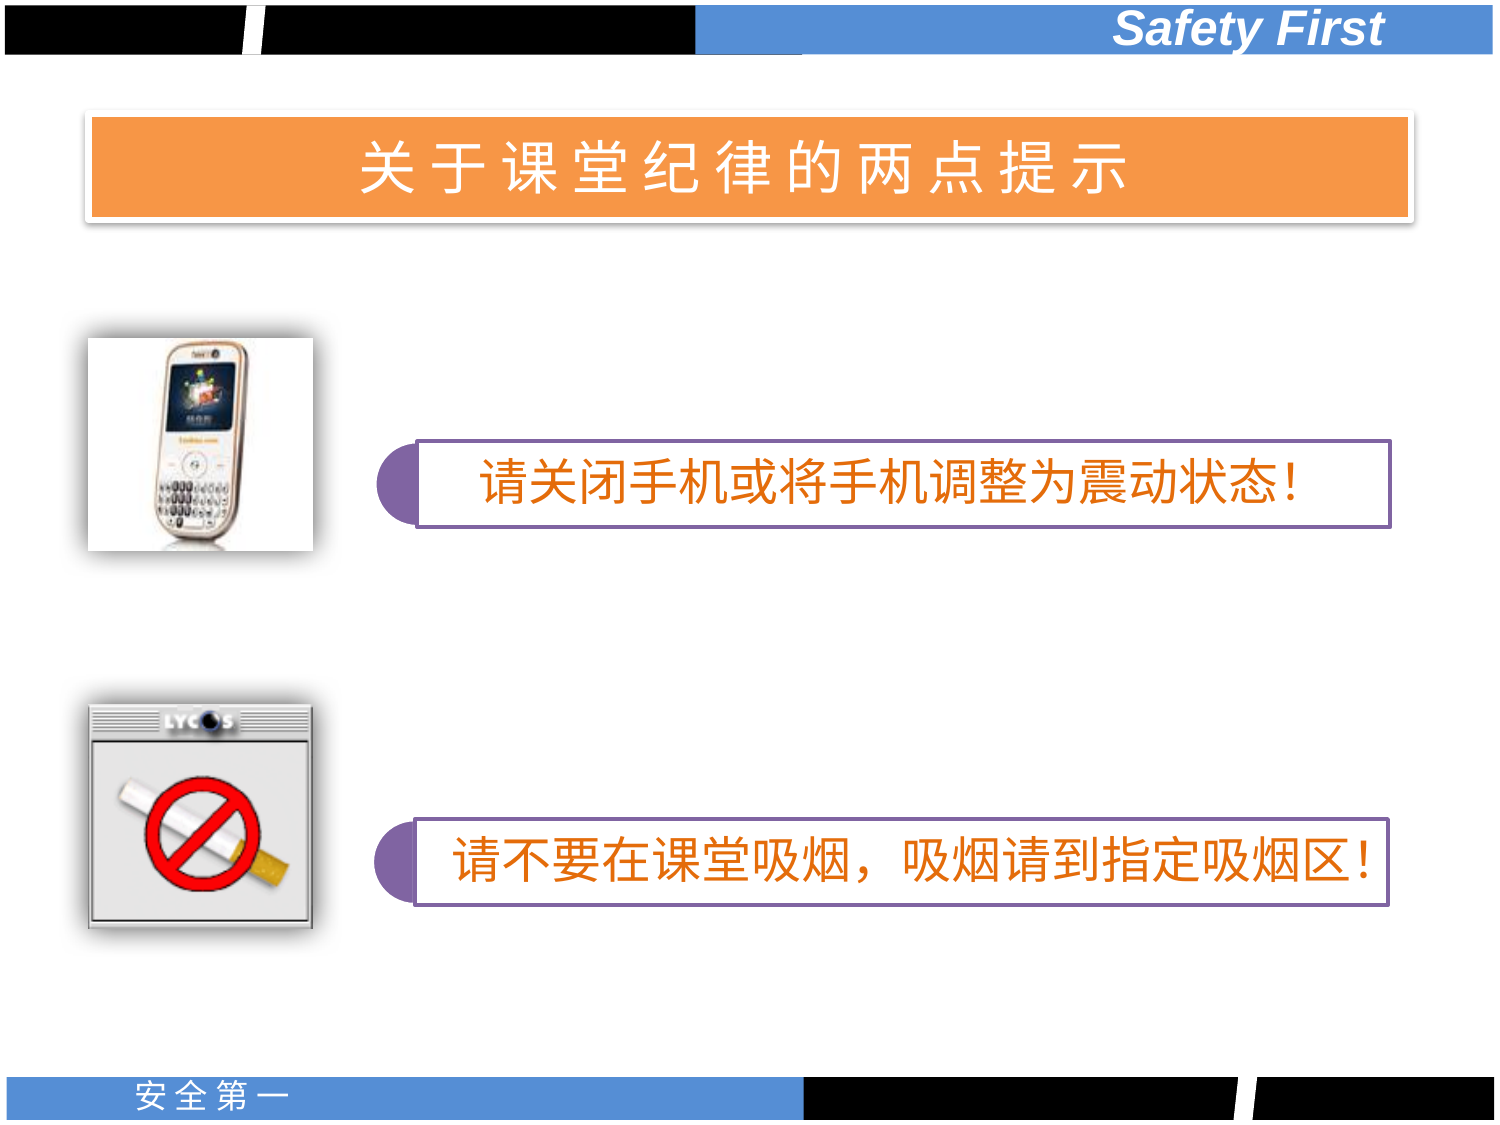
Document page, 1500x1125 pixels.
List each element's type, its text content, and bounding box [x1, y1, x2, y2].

text_box 关 于 课 堂 纪 律 的 两 点 提 示 [85, 110, 1414, 223]
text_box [374, 440, 1391, 528]
picture [88, 703, 314, 929]
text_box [371, 818, 1389, 906]
picture [88, 337, 314, 551]
